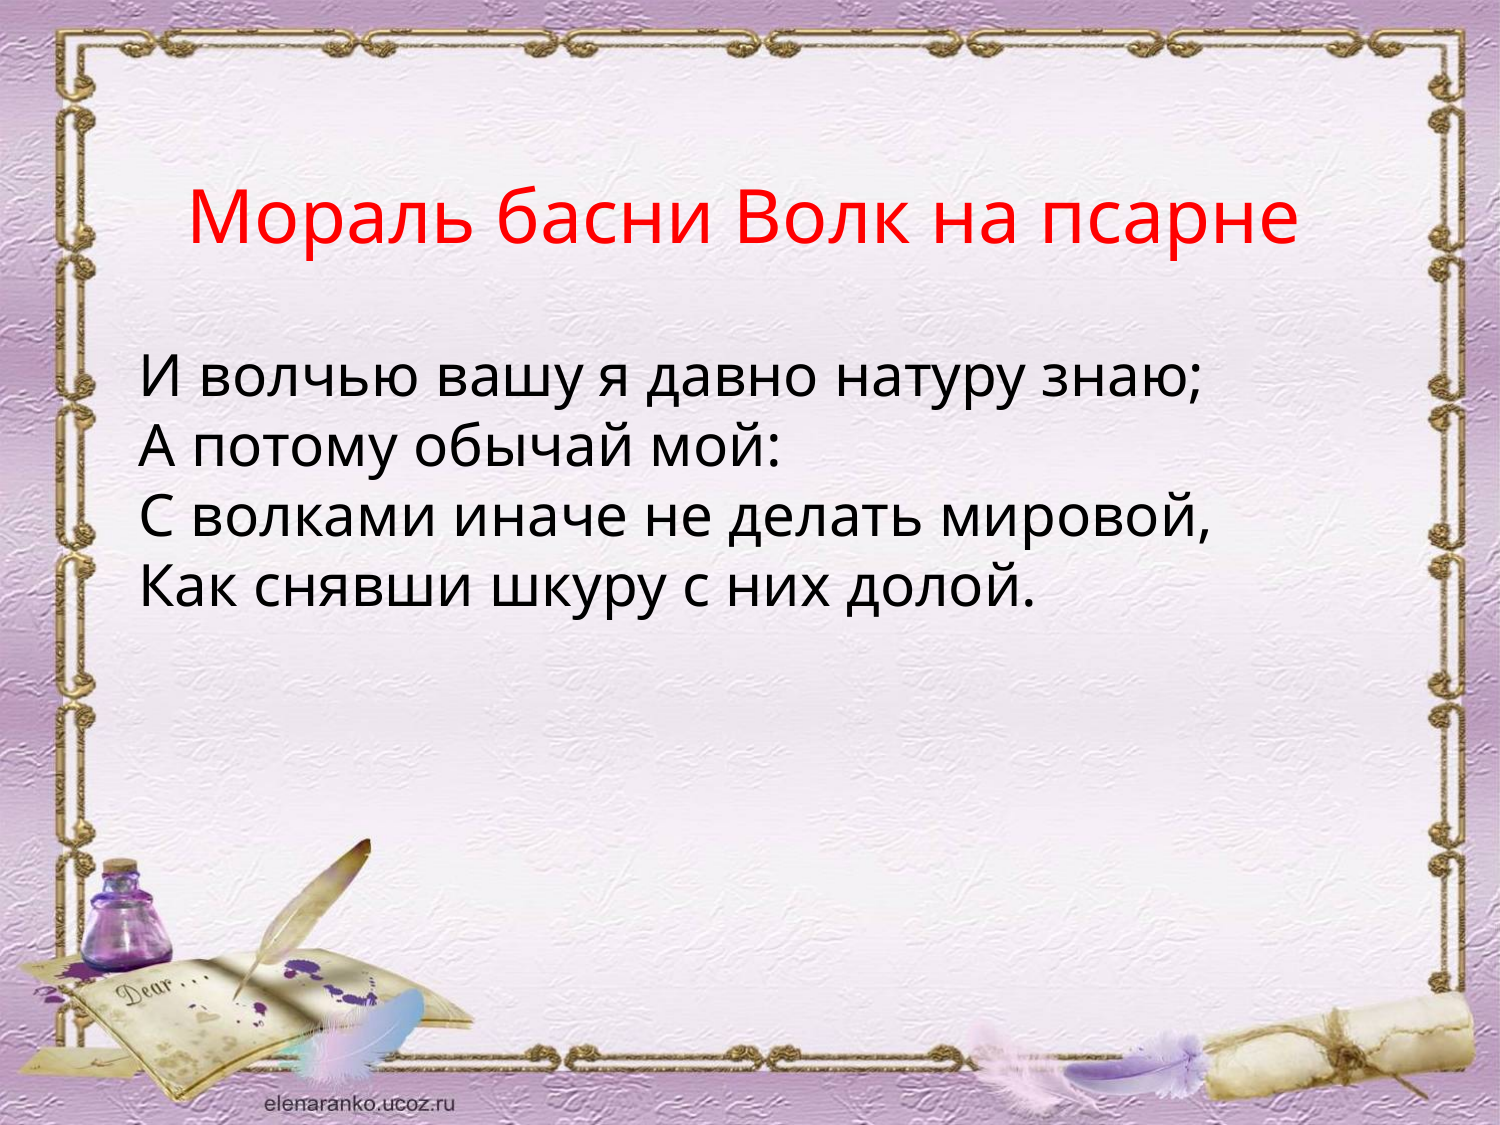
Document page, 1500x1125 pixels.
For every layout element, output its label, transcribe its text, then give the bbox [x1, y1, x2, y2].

picture [0, 0, 1500, 1125]
text_box Мораль басни Волк на псарне И волчью вашу я давно натуру знаю; А потому обычай мой: С волками иначе не делать мировой, Как снявши шкуру с них долой. [123, 160, 1365, 626]
